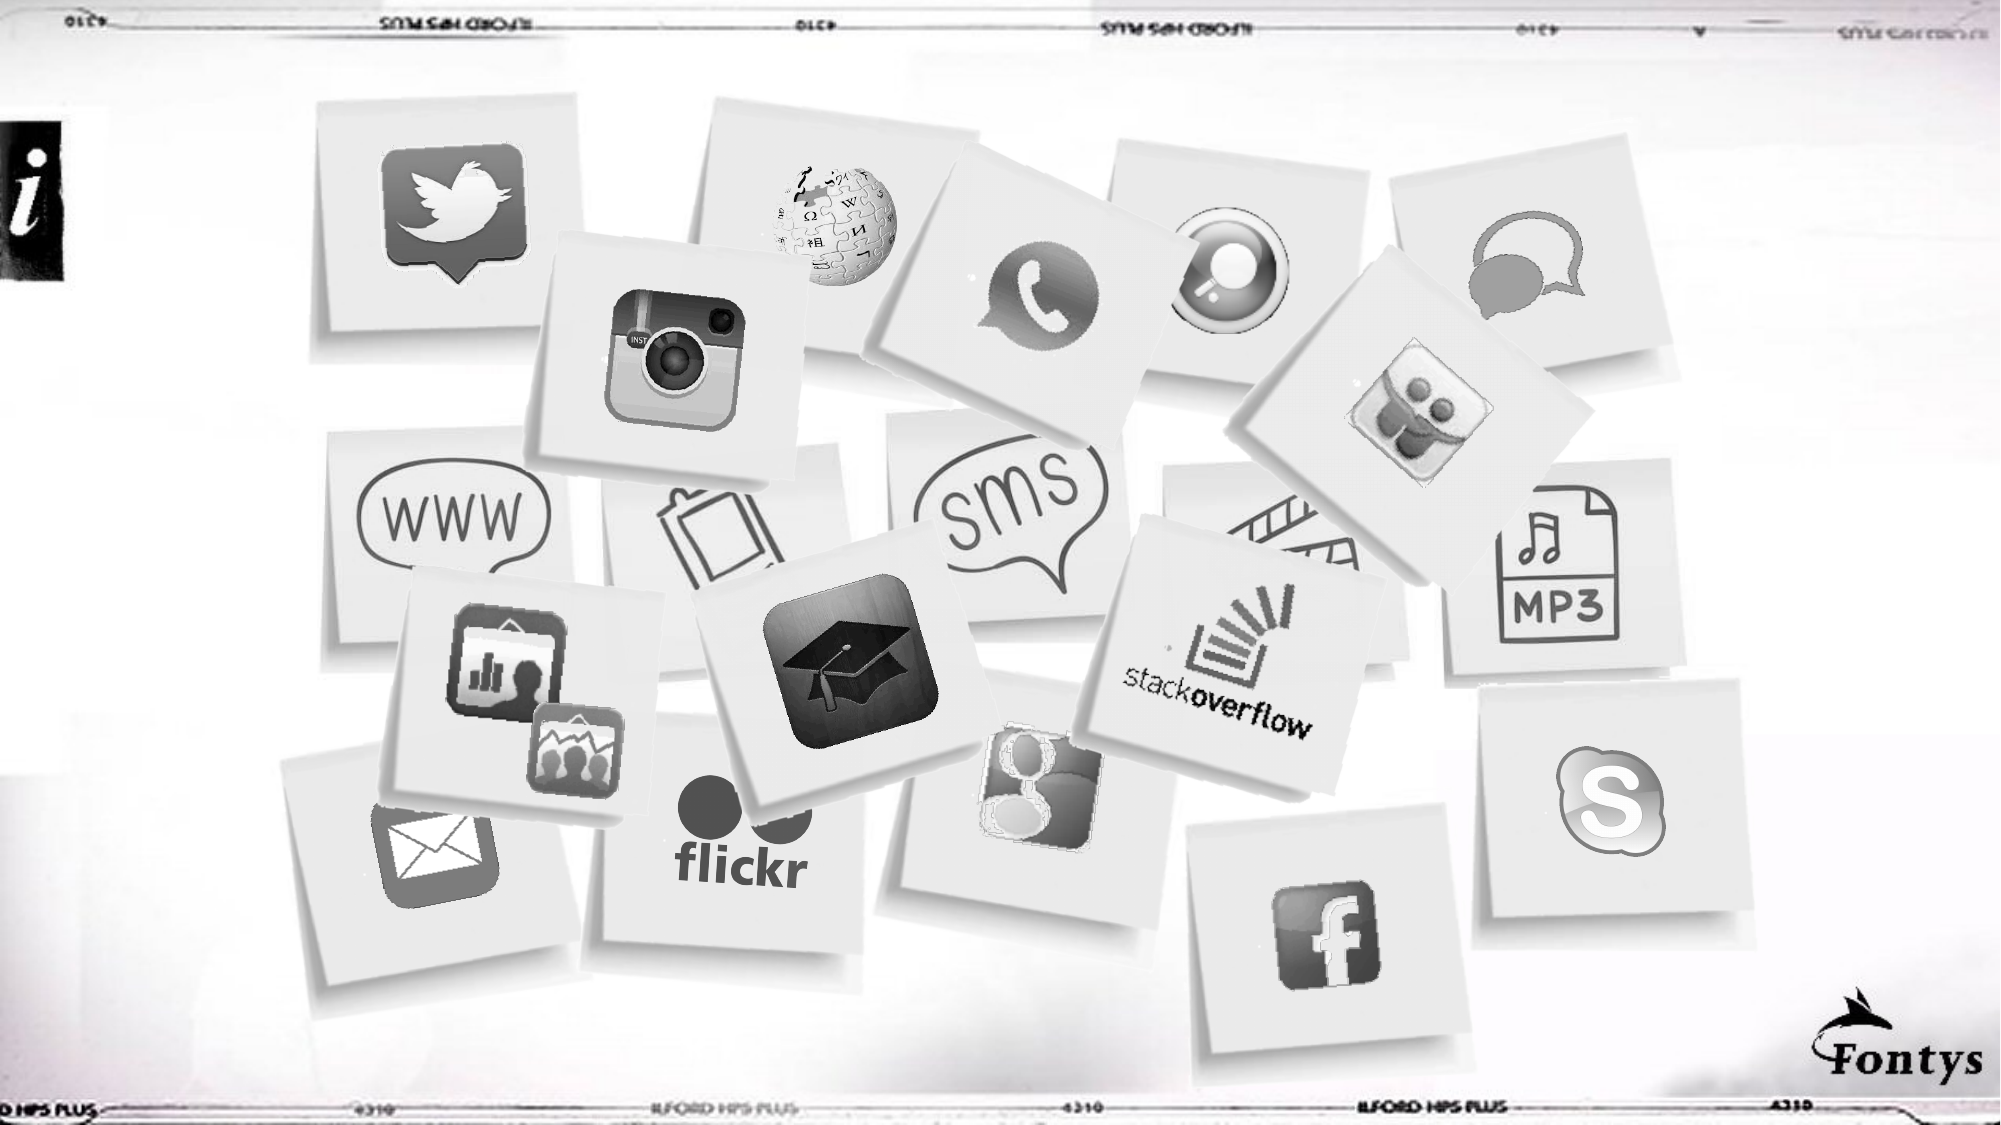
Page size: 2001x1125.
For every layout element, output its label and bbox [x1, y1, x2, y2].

text_box [376, 556, 675, 852]
text_box [1082, 518, 1381, 814]
picture [0, 0, 2001, 1125]
text_box [882, 157, 1181, 453]
text_box [1253, 273, 1565, 582]
text_box [698, 527, 997, 823]
text_box [522, 220, 821, 516]
